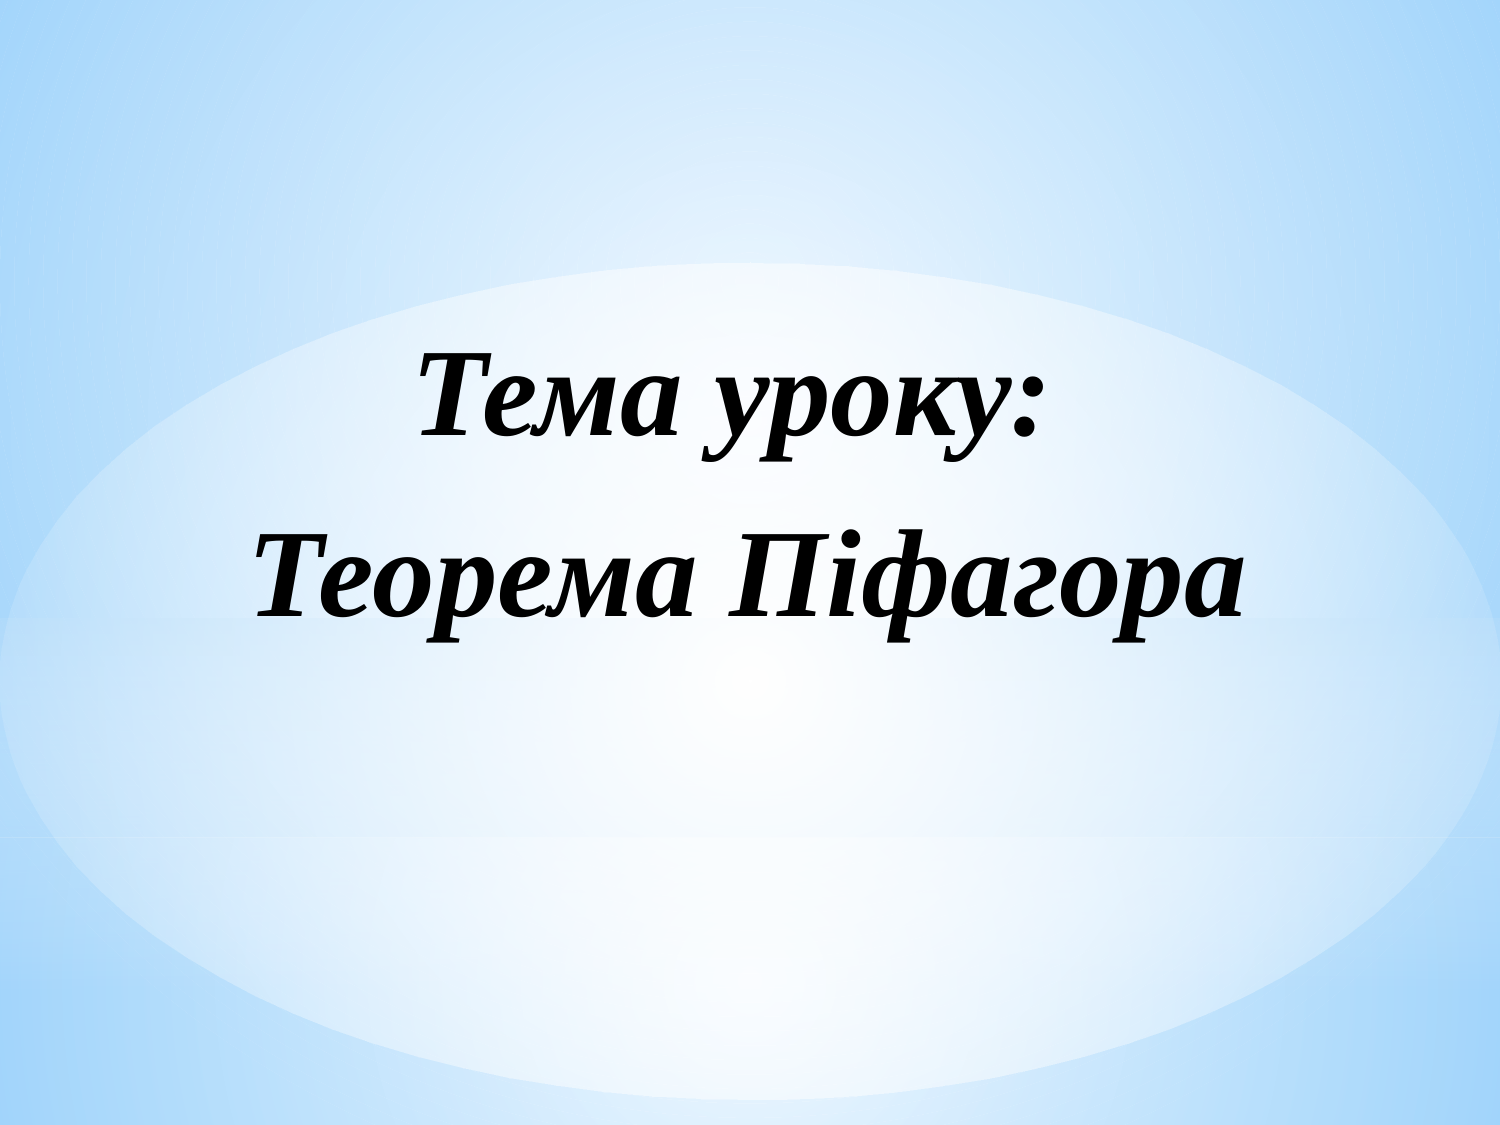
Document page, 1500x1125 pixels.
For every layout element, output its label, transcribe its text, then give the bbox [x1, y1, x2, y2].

list Тема уроку: Теорема Піфагора [218, 302, 1269, 873]
